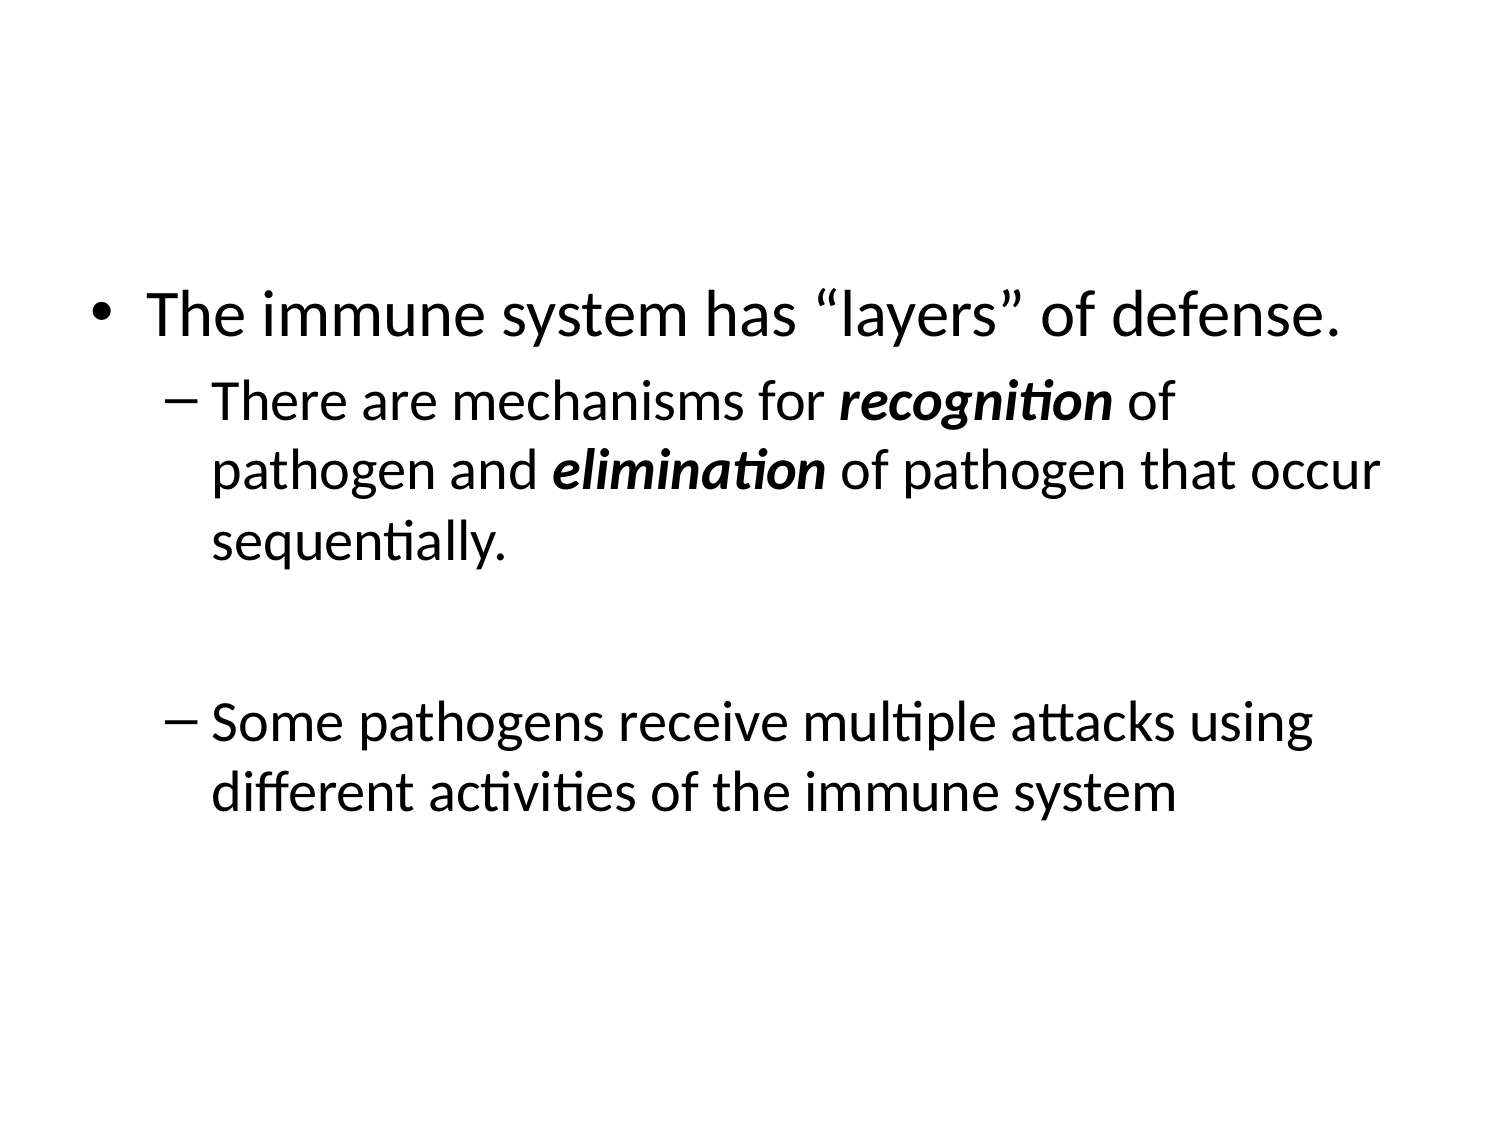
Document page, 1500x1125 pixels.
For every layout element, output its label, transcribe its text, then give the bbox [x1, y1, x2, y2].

list The immune system has “layers” of defense. There are mechanisms for recognition of pathogen and elimination of pathogen that occur sequentially. Some pathogens receive multiple attacks using different activities of the immune system [75, 262, 1425, 1005]
